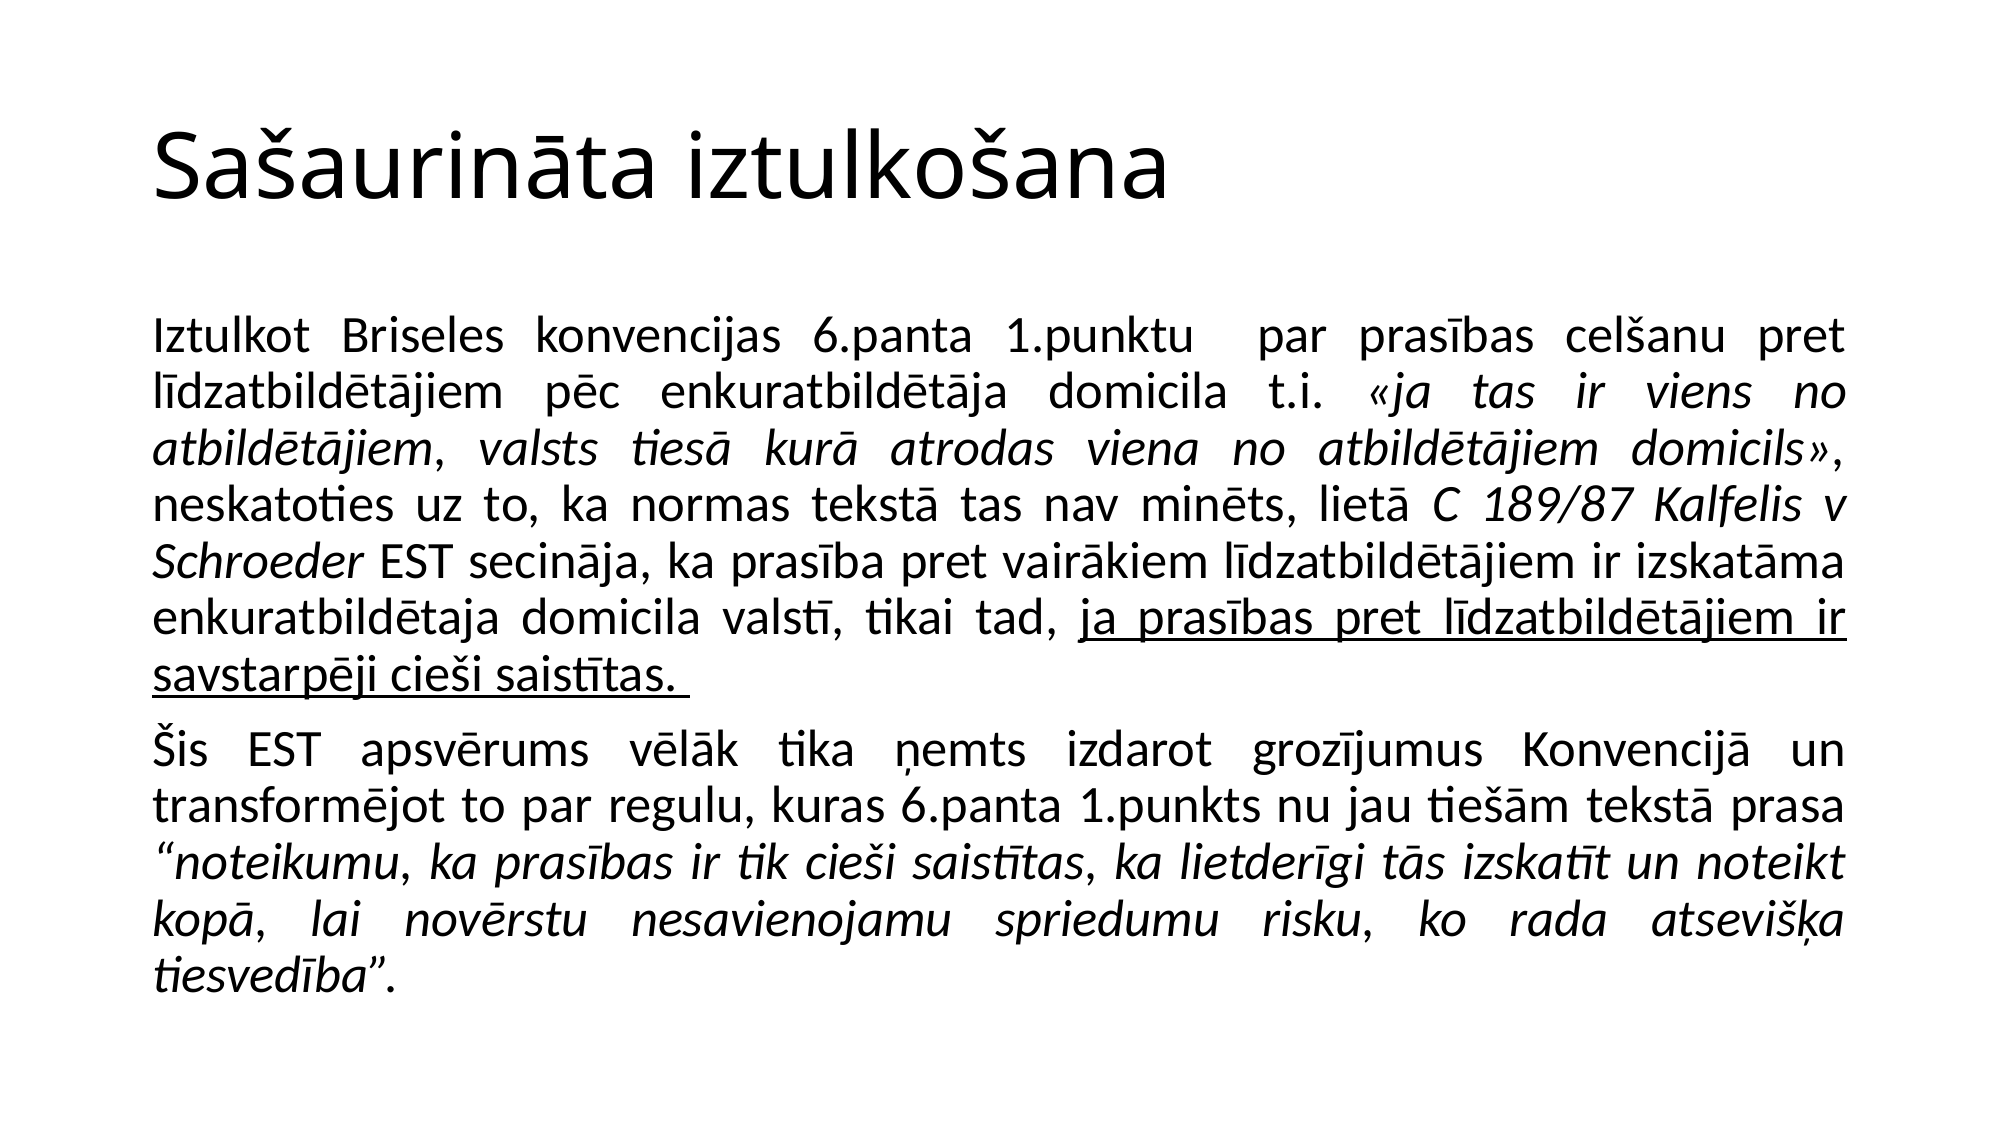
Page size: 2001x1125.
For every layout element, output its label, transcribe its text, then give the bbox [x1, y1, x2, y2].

title Sašaurināta iztulkošana [137, 59, 1863, 278]
list Iztulkot Briseles konvencijas 6.panta 1.punktu par prasības celšanu pret līdzatbildētājiem pēc enkuratbildētāja domicila t.i. «ja tas ir viens no atbildētājiem, valsts tiesā kurā atrodas viena no atbildētājiem domicils», neskatoties uz to, ka normas tekstā tas nav minēts, lietā C 189/87 Kalfelis v Schroeder EST secināja, ka prasība pret vairākiem līdzatbildētājiem ir izskatāma enkuratbildētaja domicila valstī, tikai tad, ja prasības pret līdzatbildētājiem ir savstarpēji cieši saistītas. Šis EST apsvērums vēlāk tika ņemts izdarot grozījumus Konvencijā un transformējot to par regulu, kuras 6.panta 1.punkts nu jau tiešām tekstā prasa “noteikumu, ka prasības ir tik cieši saistītas, ka lietderīgi tās izskatīt un noteikt kopā, lai novērstu nesavienojamu spriedumu risku, ko rada atsevišķa tiesvedība”. [137, 299, 1863, 1014]
